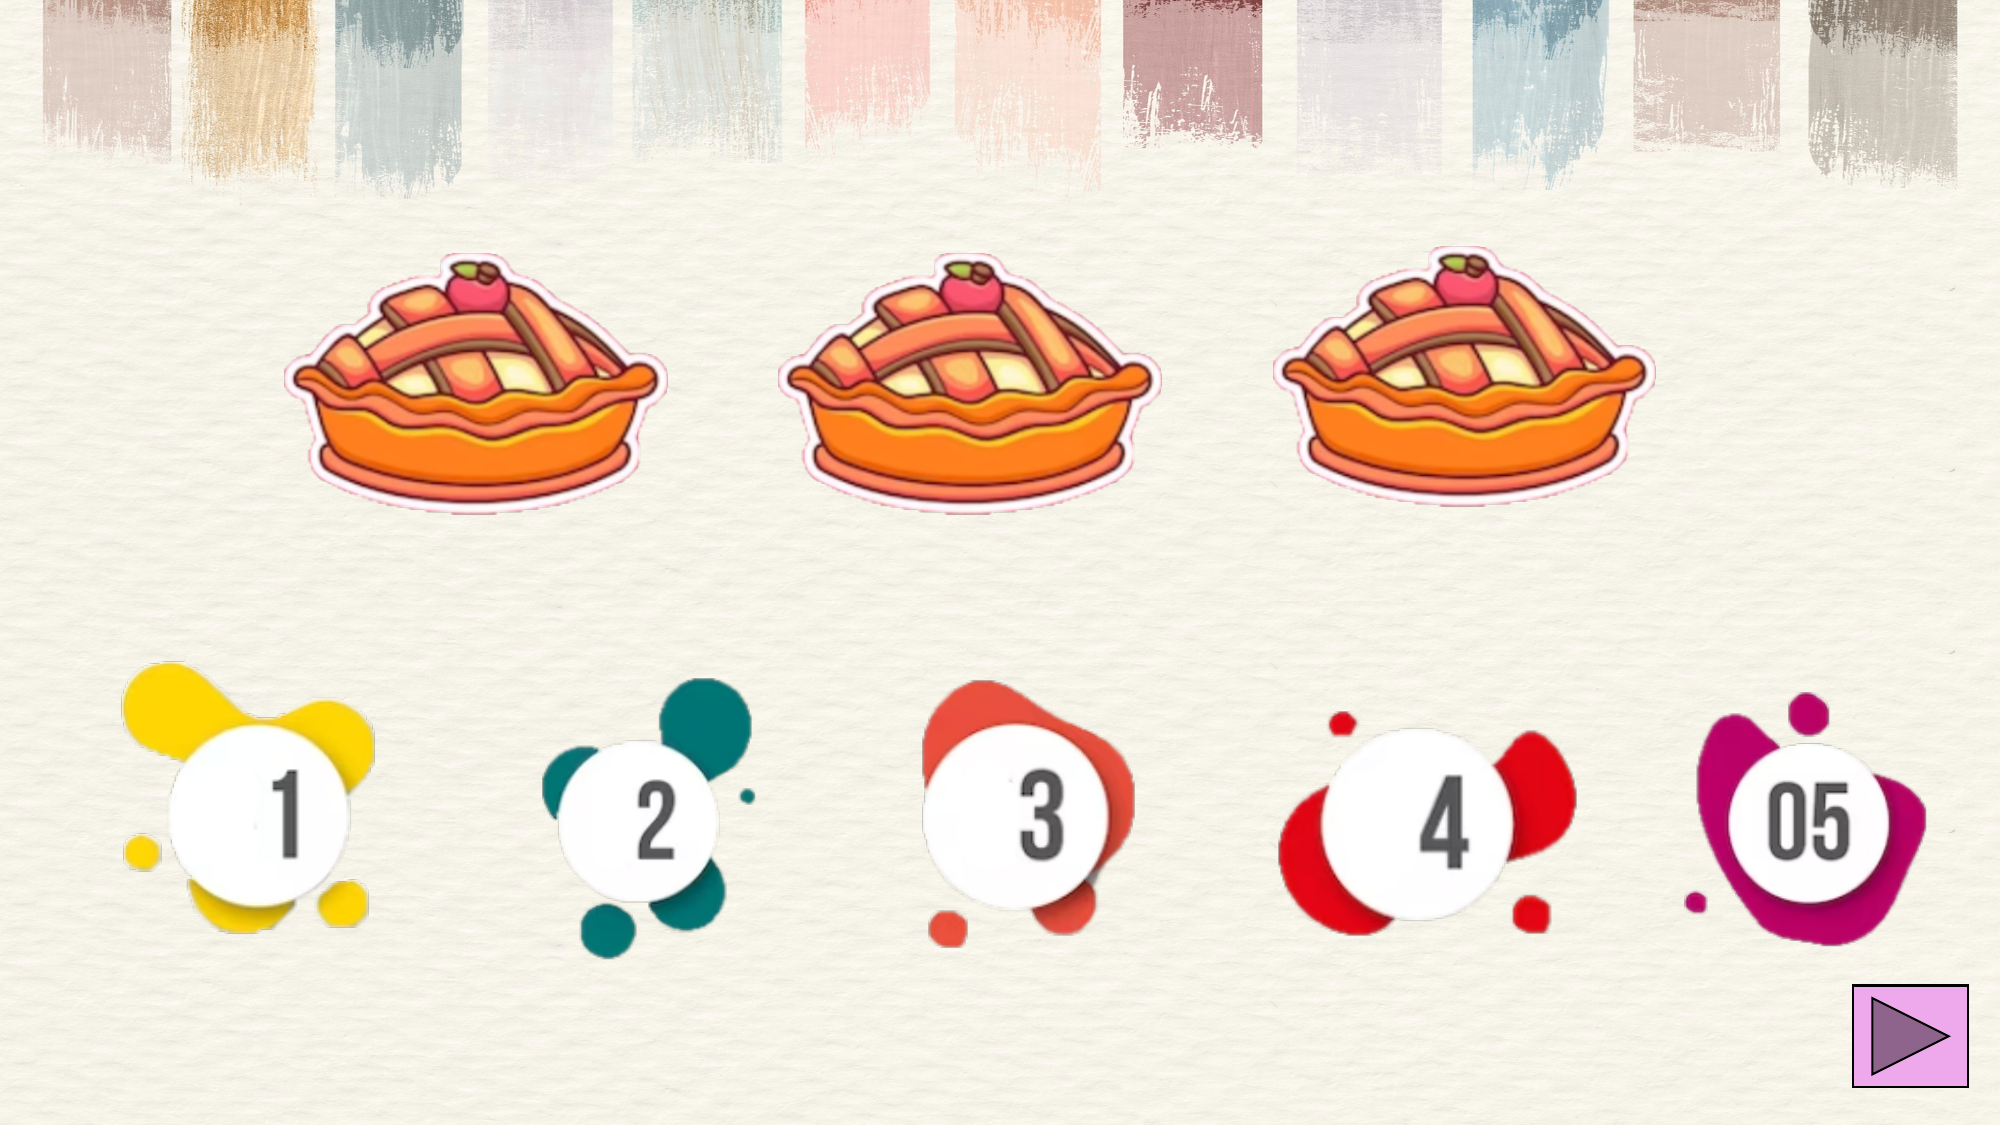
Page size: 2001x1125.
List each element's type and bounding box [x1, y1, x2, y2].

picture [0, 0, 2000, 1125]
text_box [1852, 984, 1969, 1088]
